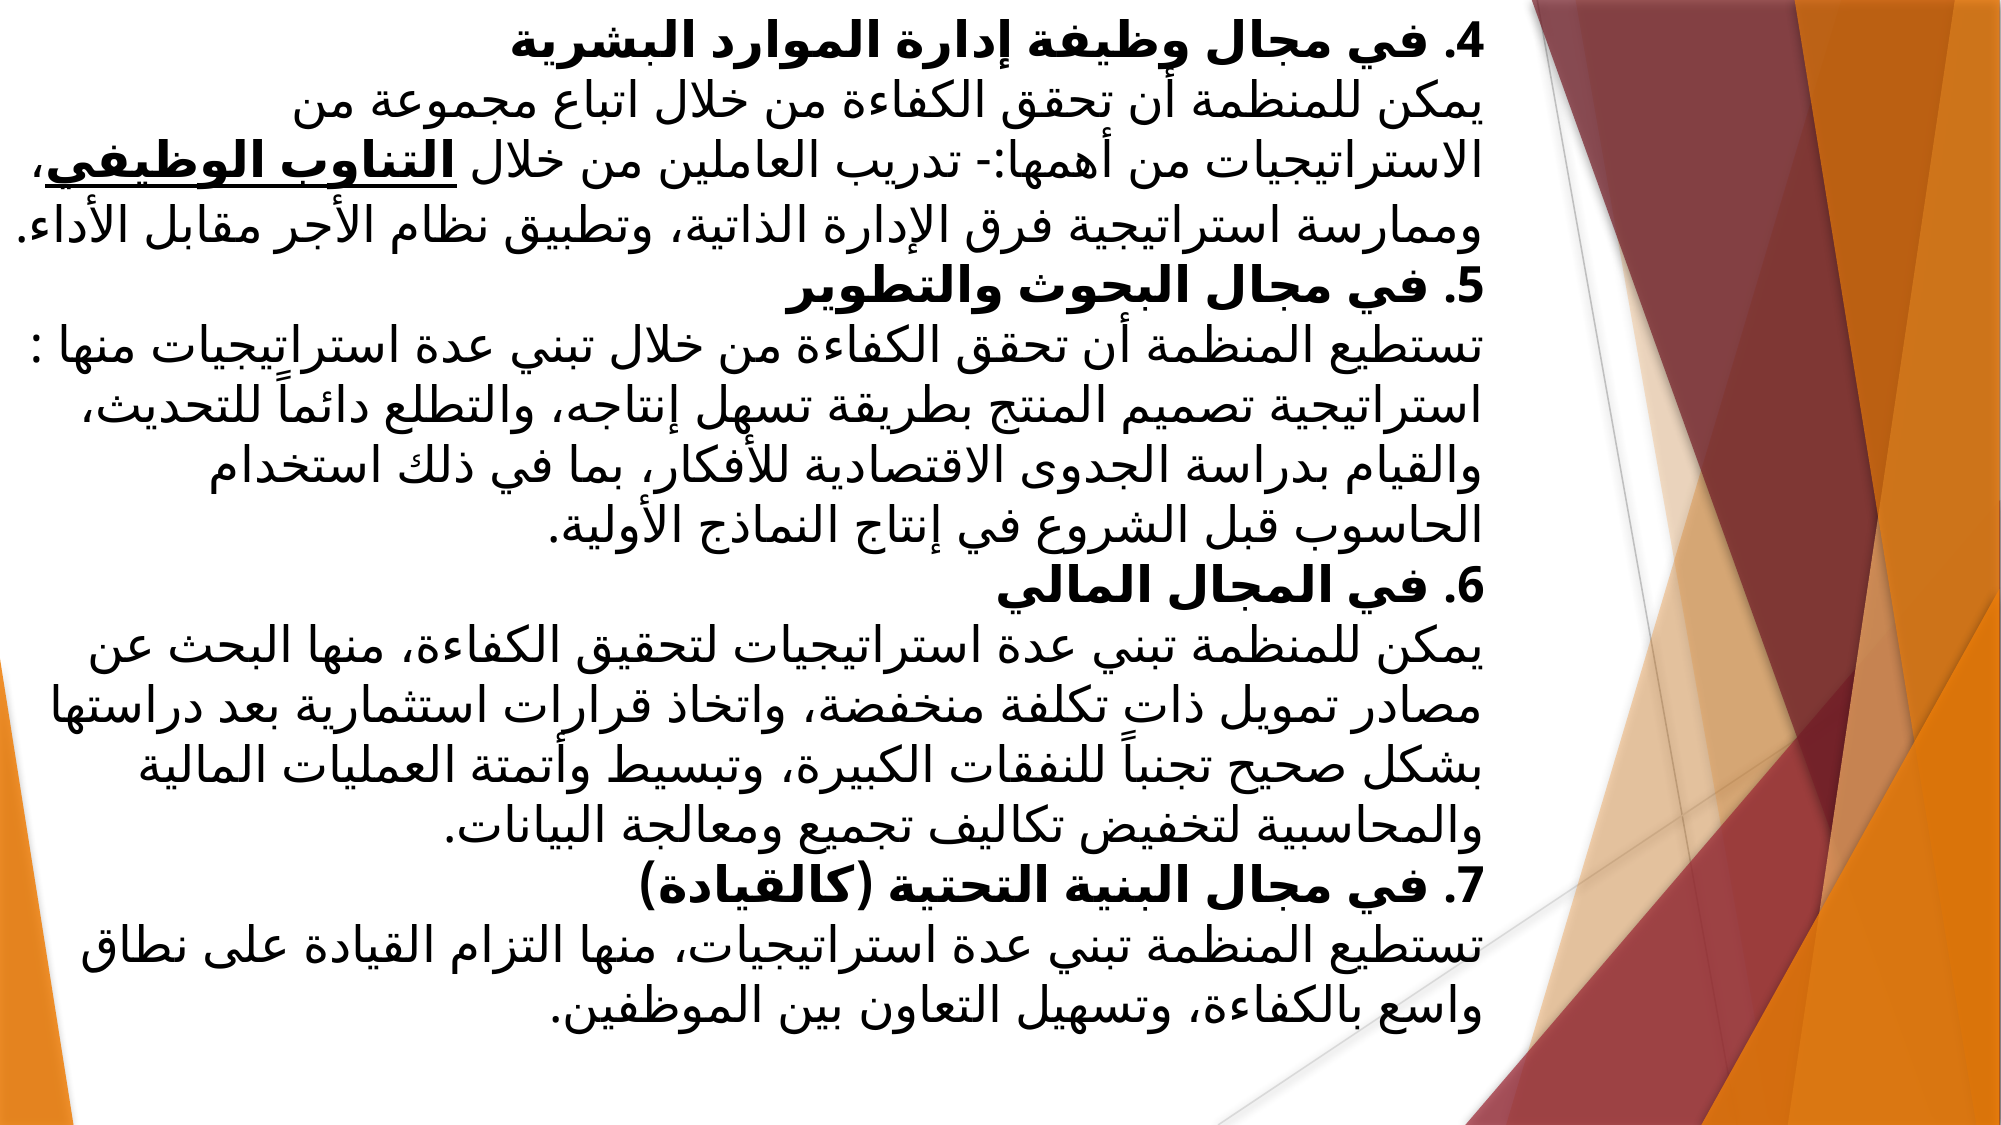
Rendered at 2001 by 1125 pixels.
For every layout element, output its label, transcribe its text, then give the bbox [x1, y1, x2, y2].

text_box 4. في مجال وظيفة إدارة الموارد البشرية يمكن للمنظمة أن تحقق الكفاءة من خلال اتباع مجموعة من الاستراتيجيات من أهمها:- تدريب العاملين من خلال التناوب الوظيفي، وممارسة استراتيجية فرق الإدارة الذاتية، وتطبيق نظام الأجر مقابل الأداء. 5. في مجال البحوث والتطوير تستطيع المنظمة أن تحقق الكفاءة من خلال تبني عدة استراتيجيات منها : استراتيجية تصميم المنتج بطريقة تسهل إنتاجه، والتطلع دائماً للتحديث، والقيام بدراسة الجدوى الاقتصادية للأفكار، بما في ذلك استخدام الحاسوب قبل الشروع في إنتاج النماذج الأولية. 6. في المجال المالي يمكن للمنظمة تبني عدة استراتيجيات لتحقيق الكفاءة، منها البحث عن مصادر تمويل ذات تكلفة منخفضة، واتخاذ قرارات استثمارية بعد دراستها بشكل صحيح تجنباً للنفقات الكبيرة، وتبسيط وأتمتة العمليات المالية والمحاسبية لتخفيض تكاليف تجميع ومعالجة البيانات. 7. في مجال البنية التحتية (كالقيادة) تستطيع المنظمة تبني عدة استراتيجيات، منها التزام القيادة على نطاق واسع بالكفاءة، وتسهيل التعاون بين الموظفين. [0, 0, 1500, 1040]
